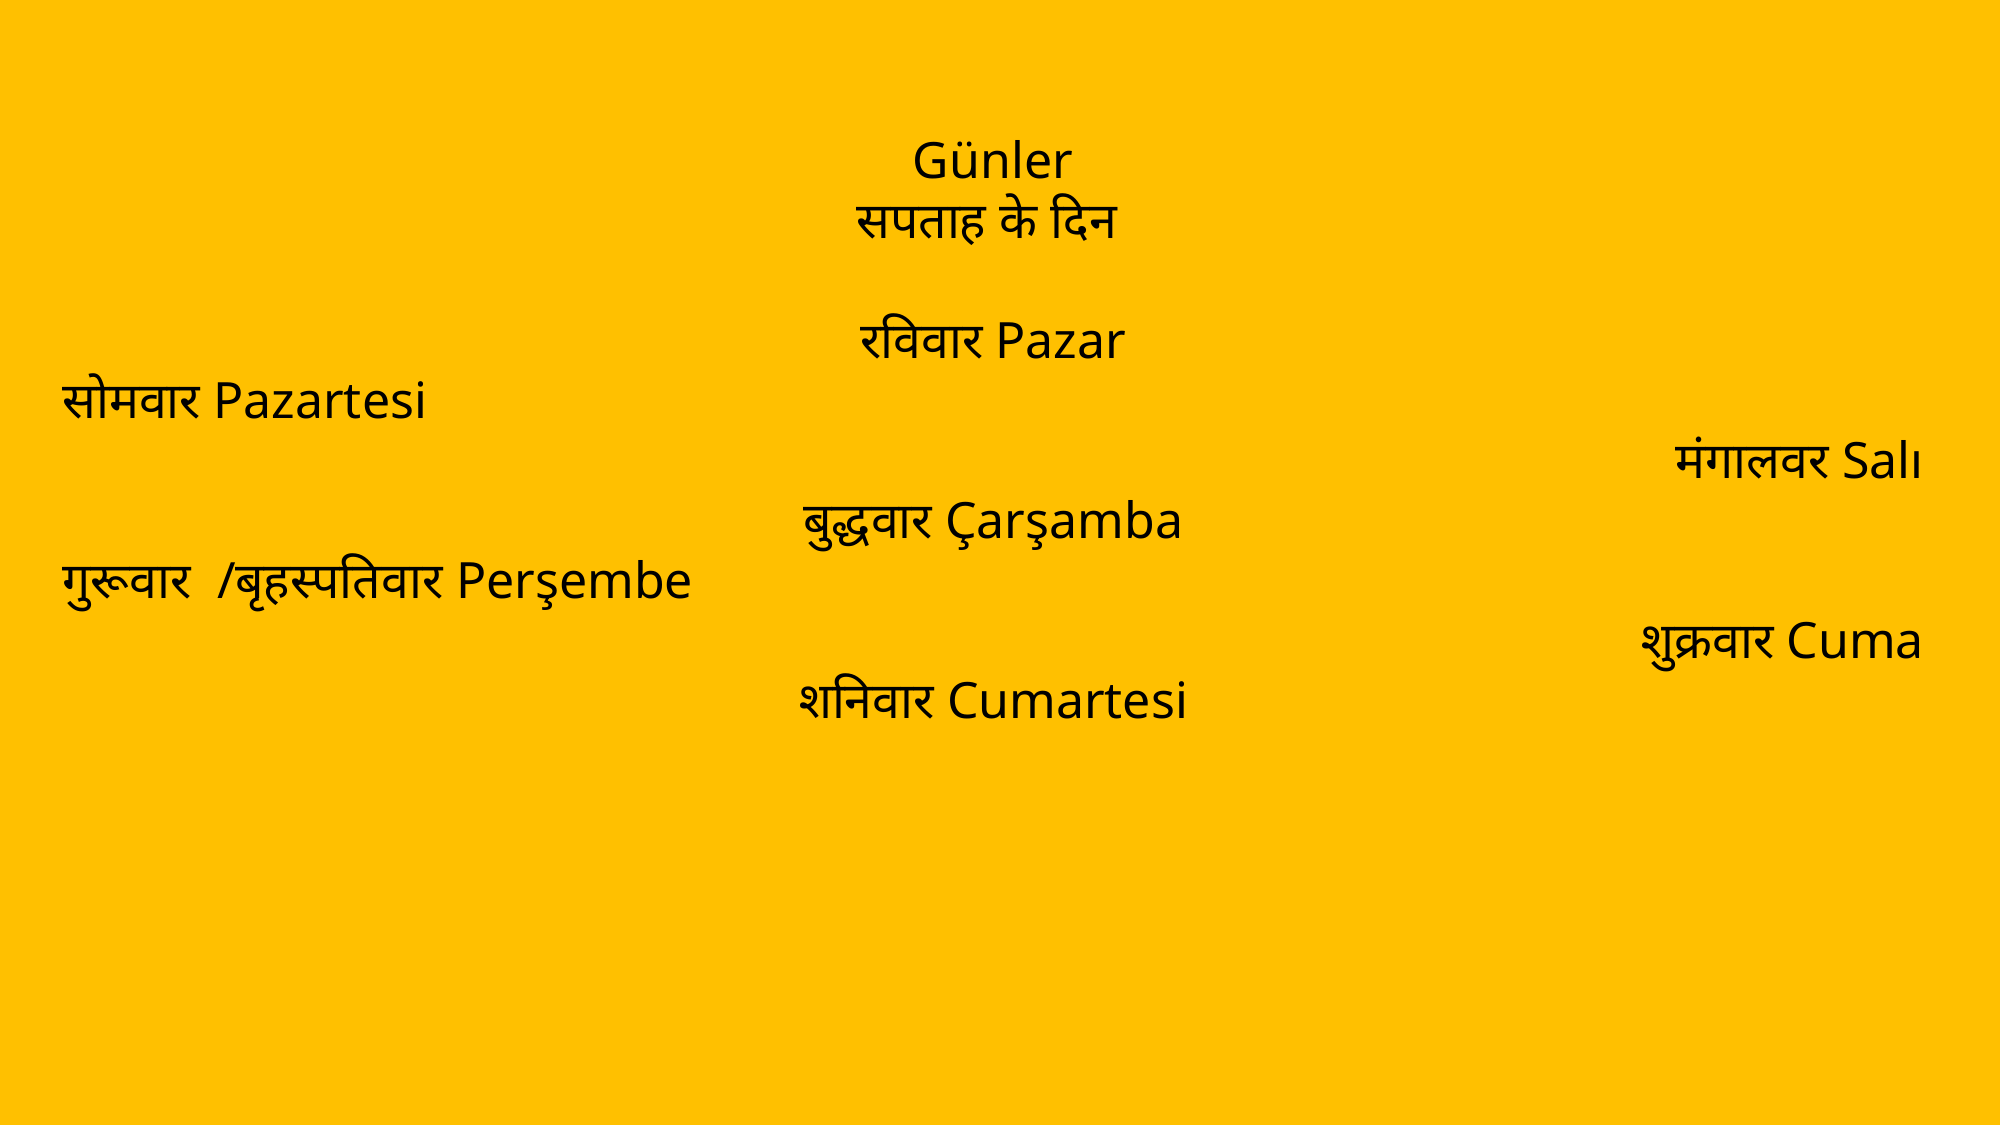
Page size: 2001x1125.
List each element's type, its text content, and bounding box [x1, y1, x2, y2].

text_box Günler सपताह के दिन रविवार Pazar सोमवार Pazartesi मंगालवर Salı बुद्धवार Çarşamba गुरूवार /बृहस्पतिवार Perşembe शुक्रवार Cuma शनिवार Cumartesi [47, 120, 1939, 796]
